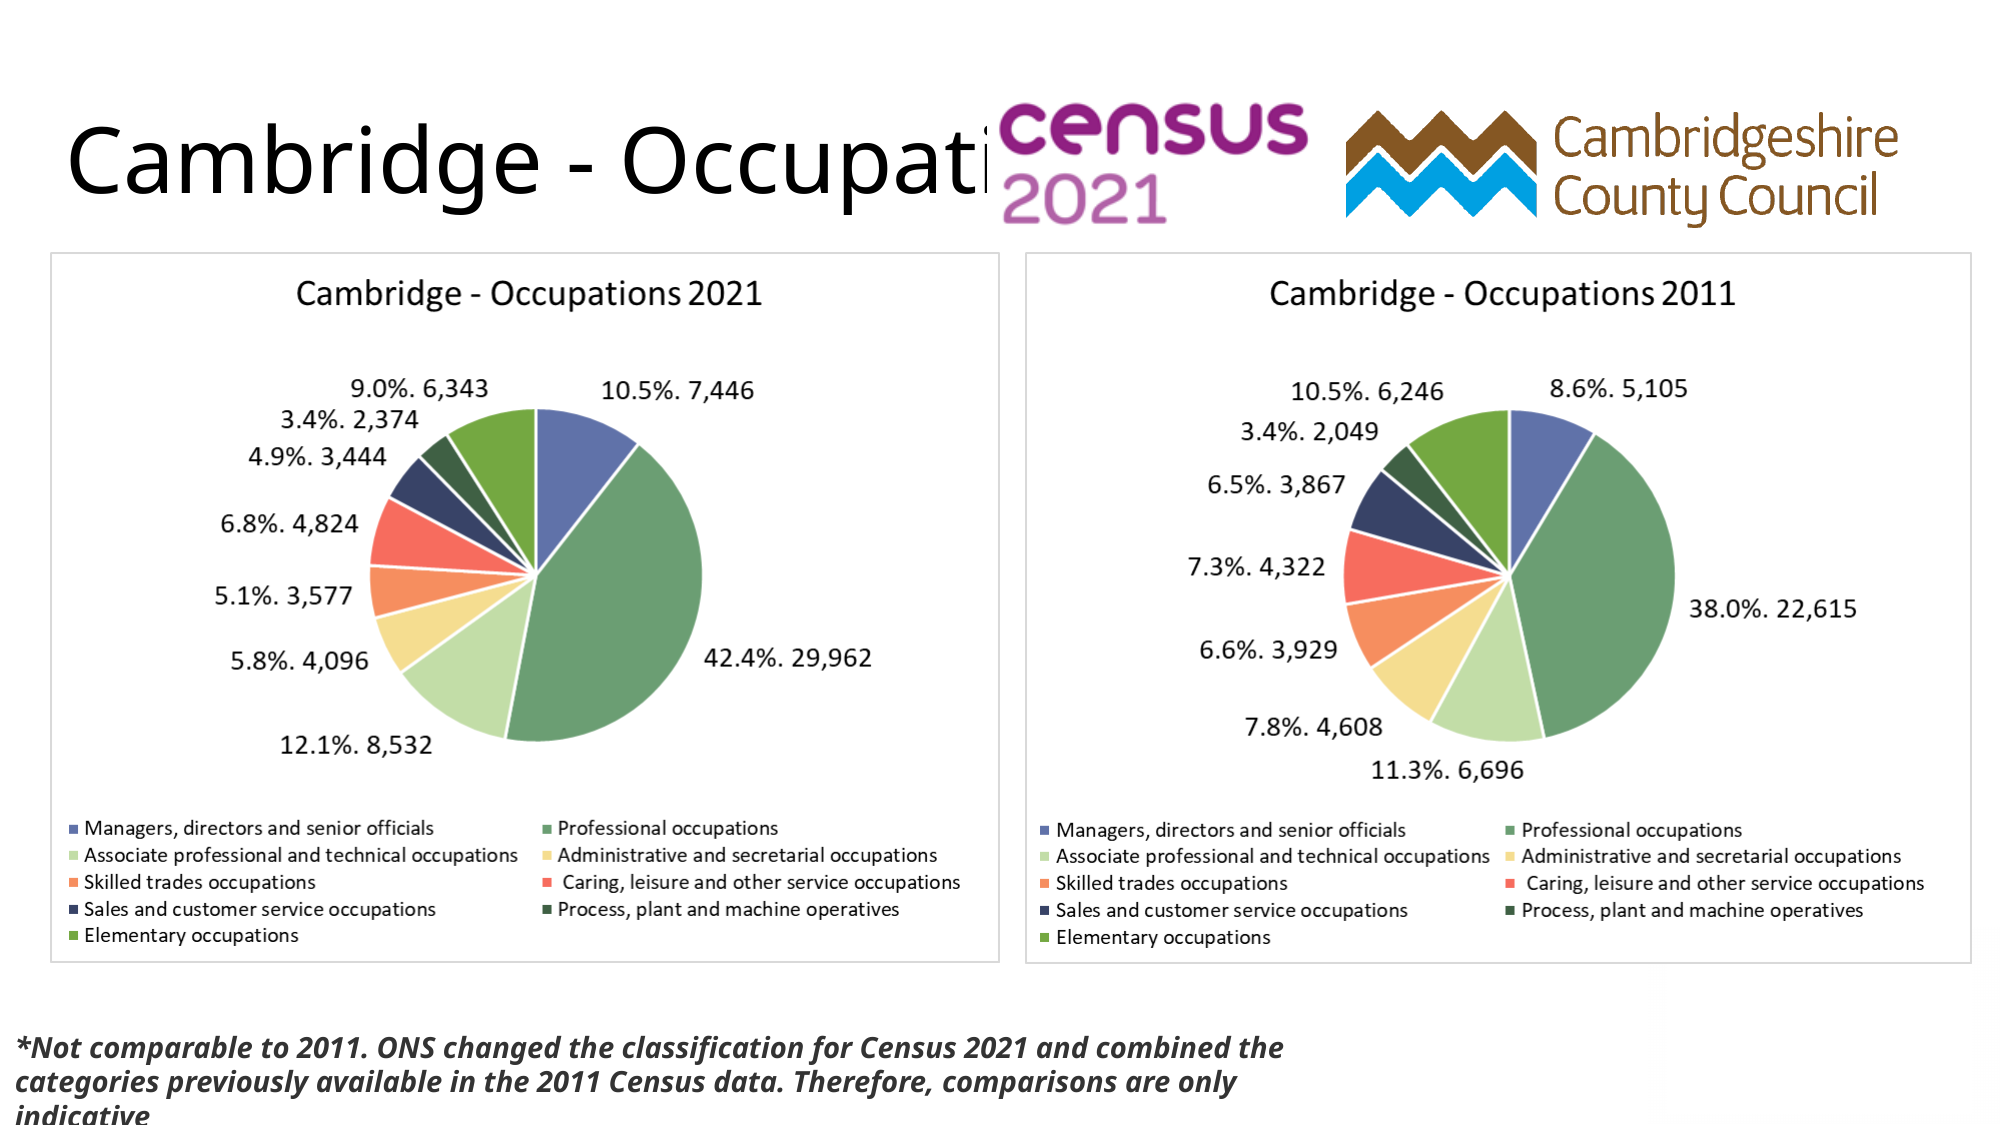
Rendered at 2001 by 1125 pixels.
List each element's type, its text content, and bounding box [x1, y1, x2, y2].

picture [1345, 110, 1898, 228]
title Cambridge - Occupation [50, 50, 1188, 278]
picture [1025, 252, 2000, 1124]
text_box *Not comparable to 2011. ONS changed the classification for Census 2021 and combined the categories previously available in the 2011 Census data. Therefore, comparisons are only indicative [0, 1021, 1366, 1125]
picture [987, 92, 1319, 239]
text_box [1666, 961, 1973, 1115]
picture [50, 252, 1000, 963]
